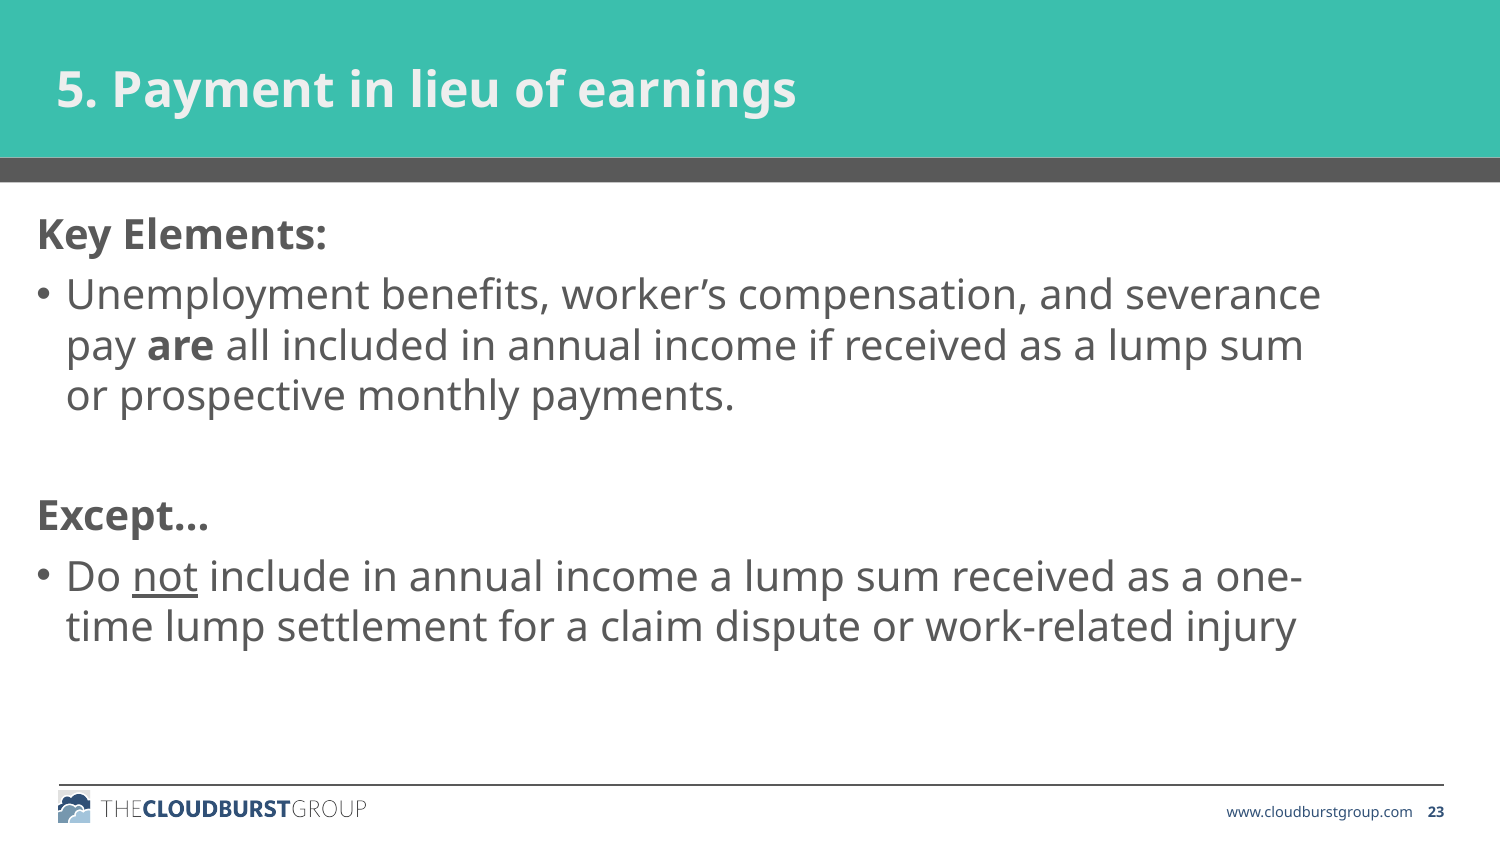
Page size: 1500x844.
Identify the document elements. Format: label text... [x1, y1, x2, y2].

list Key Elements: Unemployment benefits, worker’s compensation, and severance pay are all included in annual income if received as a lump sum or prospective monthly payments. Except… Do not include in annual income a lump sum received as a one-time lump settlement for a claim dispute or work-related injury [25, 202, 1357, 668]
list 5. Payment in lieu of earnings [45, 0, 1444, 158]
picture [58, 790, 366, 823]
